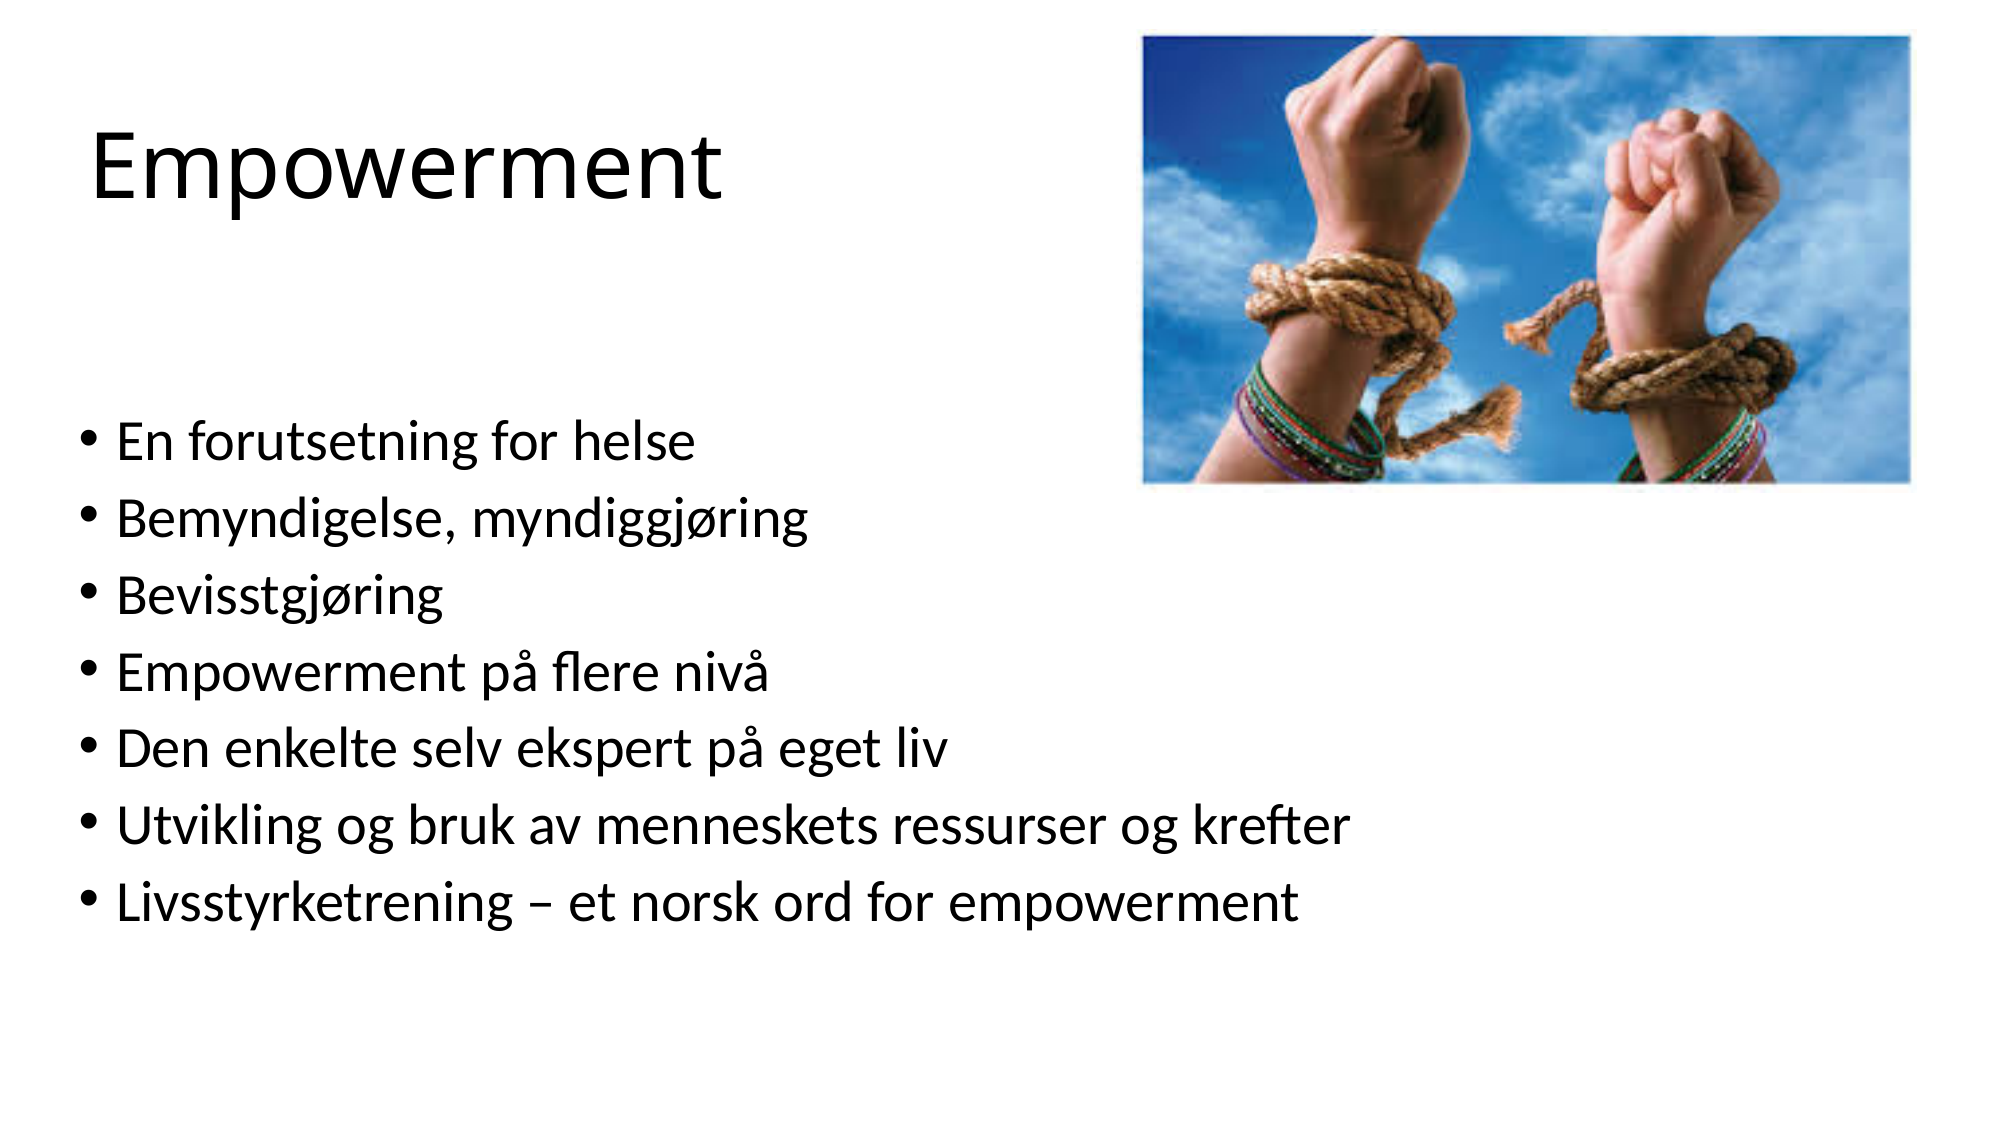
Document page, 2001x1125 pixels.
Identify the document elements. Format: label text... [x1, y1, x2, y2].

list En forutsetning for helse Bemyndigelse, myndiggjøring Bevisstgjøring Empowerment på flere nivå Den enkelte selv ekspert på eget liv Utvikling og bruk av menneskets ressurser og krefter Livsstyrketrening – et norsk ord for empowerment [63, 408, 1789, 1125]
picture [1136, 29, 1917, 493]
title Empowerment [49, 59, 1136, 278]
